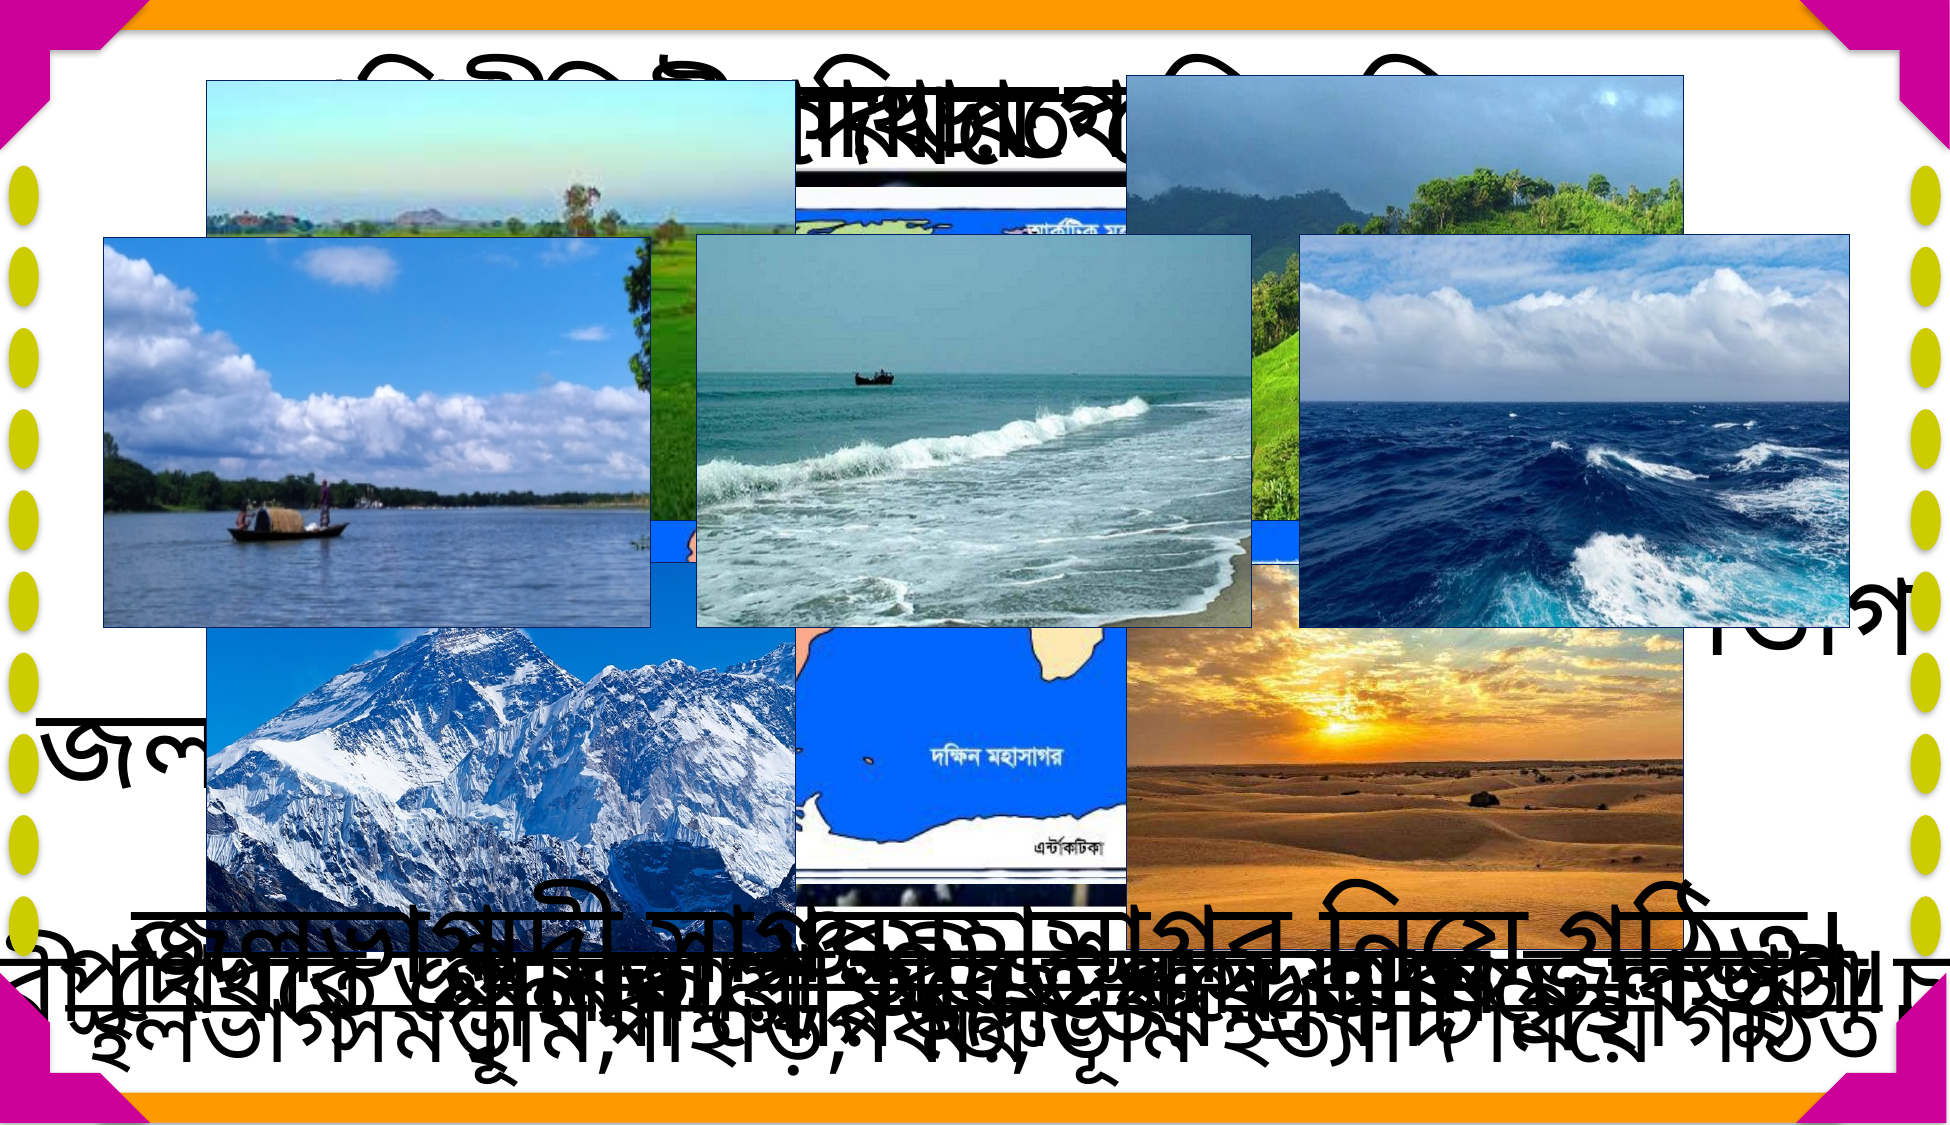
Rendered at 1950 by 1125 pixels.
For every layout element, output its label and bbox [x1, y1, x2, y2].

text_box [0, 0, 1950, 1123]
